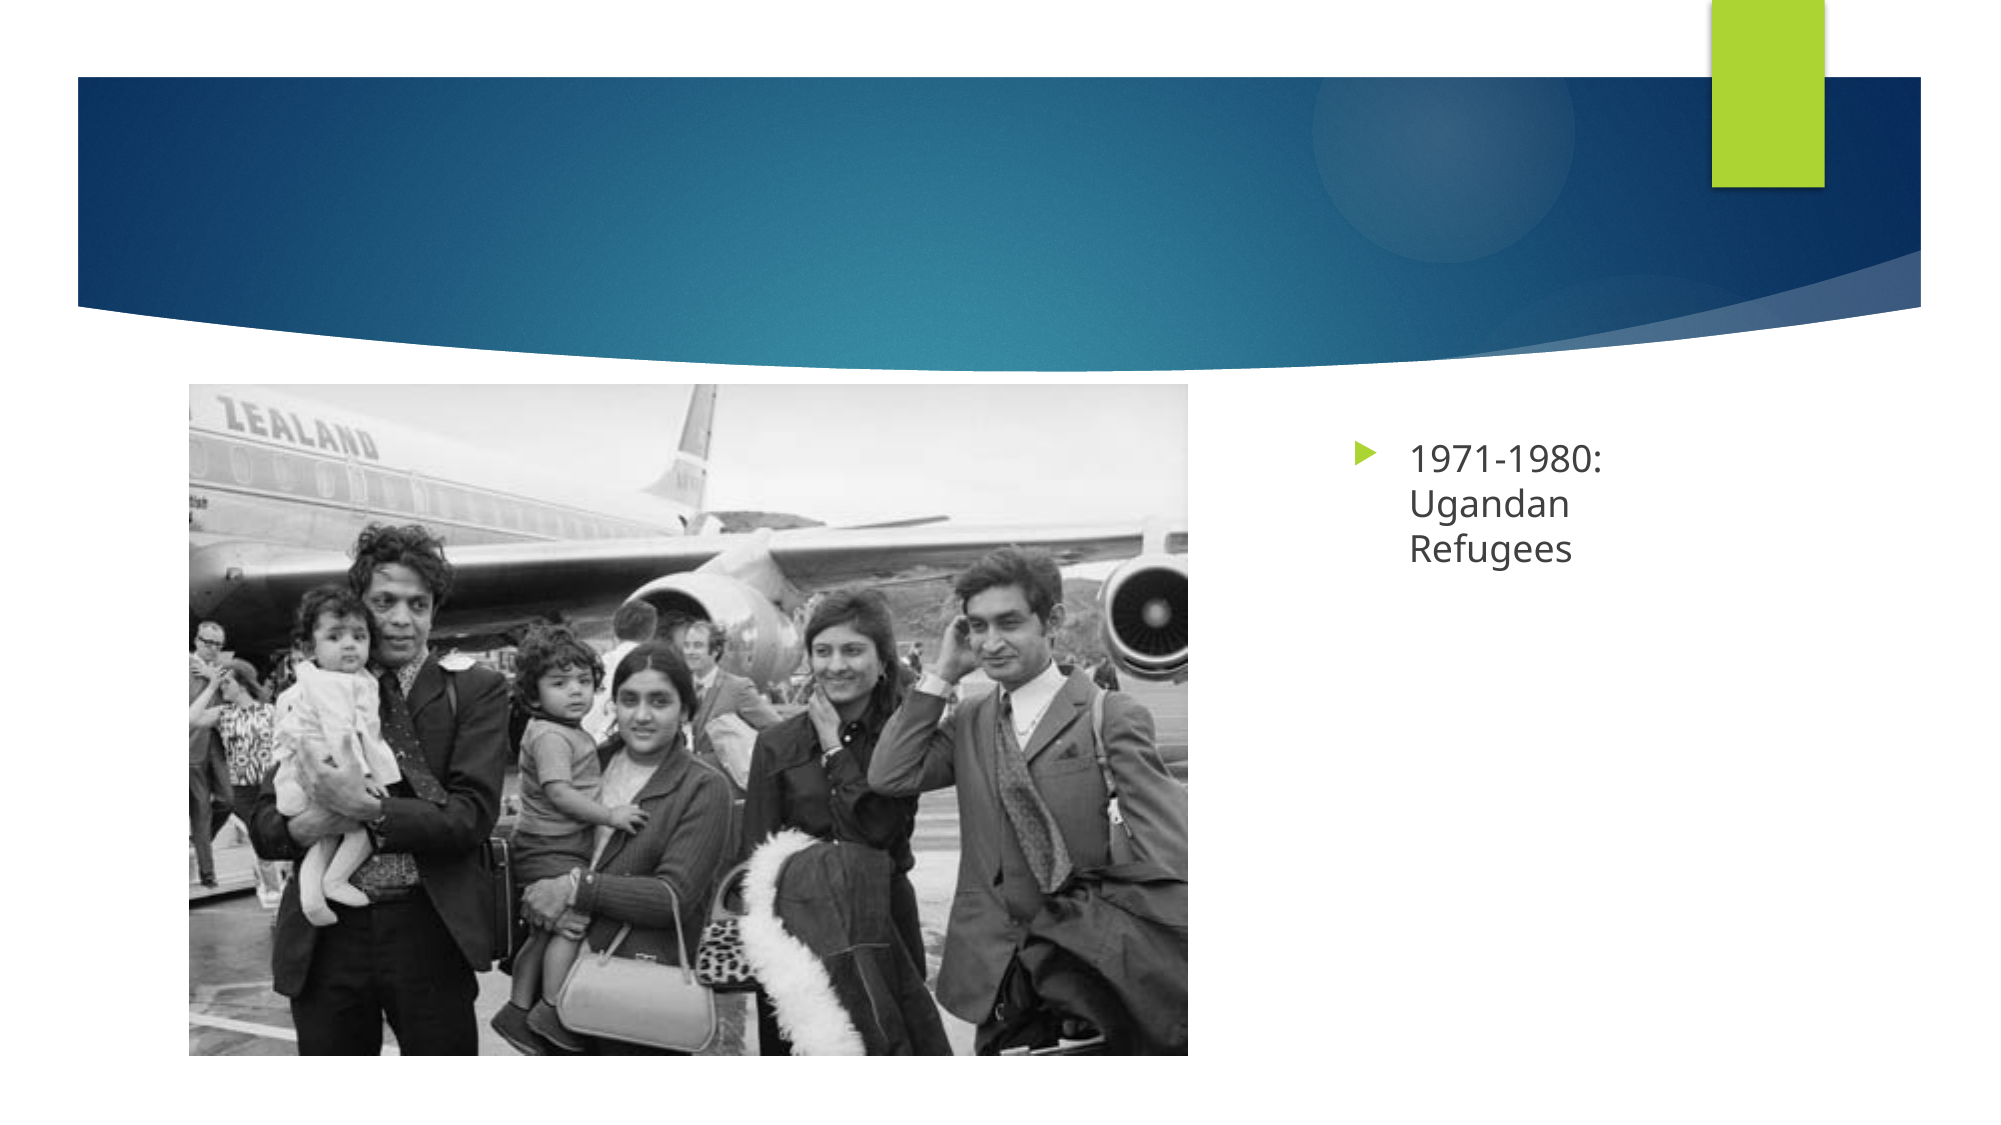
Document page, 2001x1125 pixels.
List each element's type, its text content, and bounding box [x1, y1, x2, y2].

picture [189, 384, 1188, 1056]
list 1971-1980: Ugandan Refugees [1337, 427, 1757, 988]
